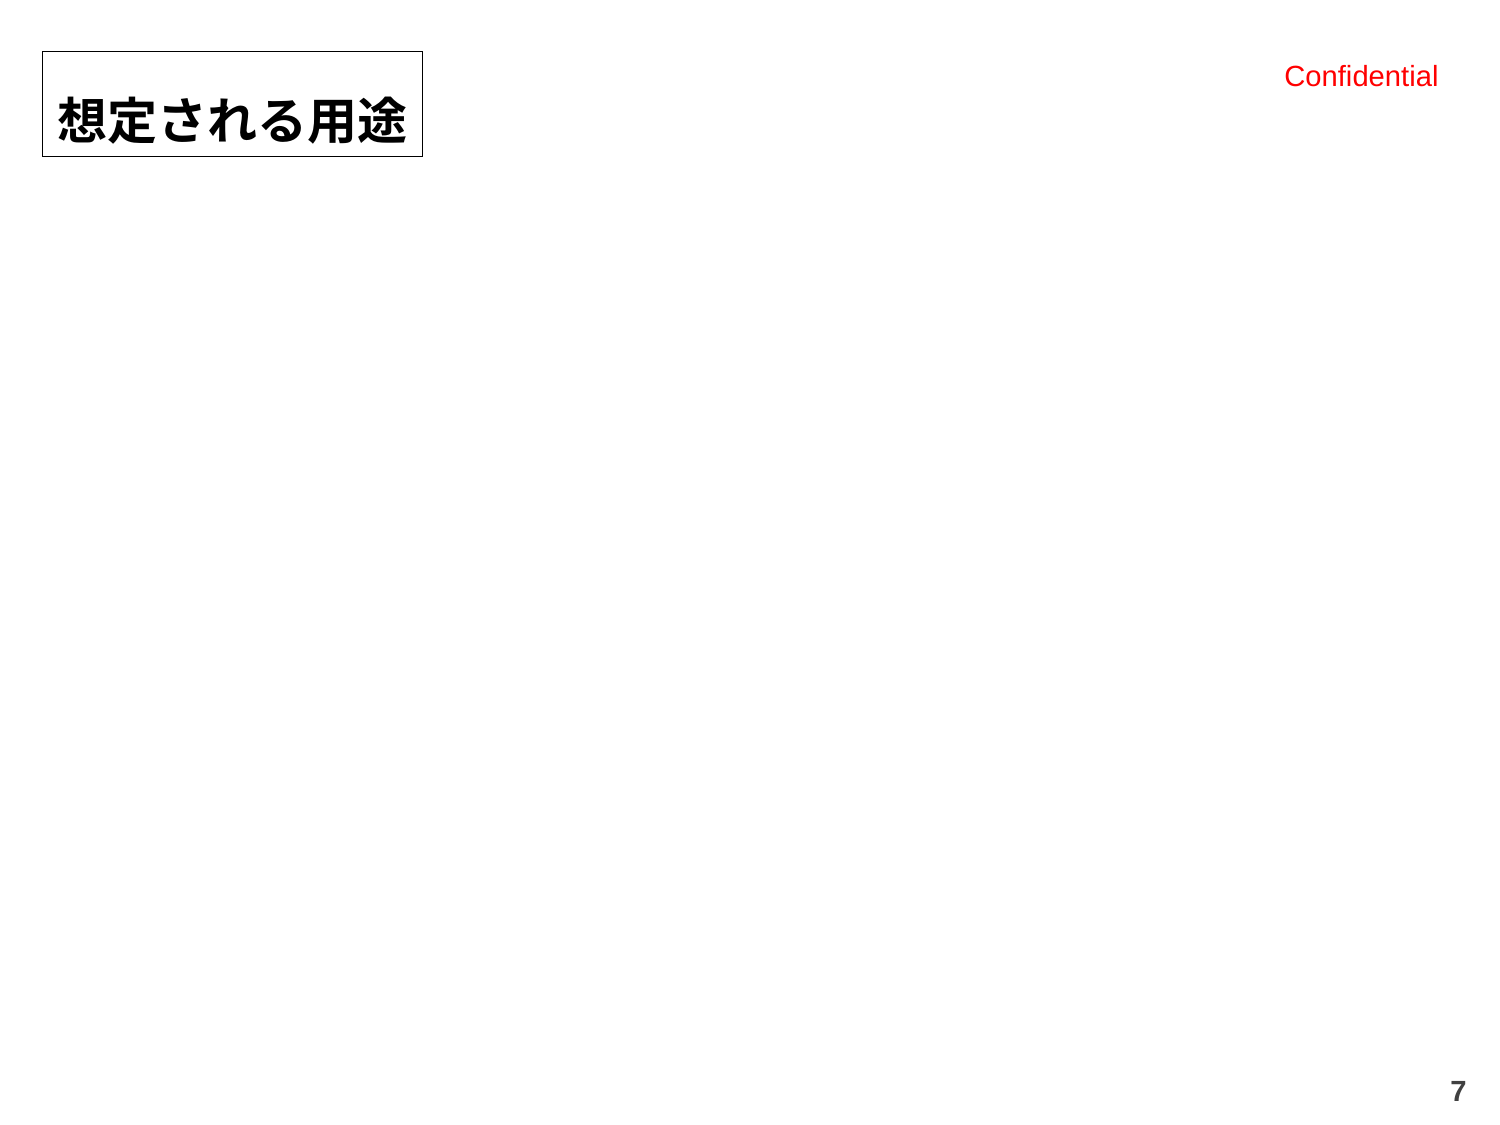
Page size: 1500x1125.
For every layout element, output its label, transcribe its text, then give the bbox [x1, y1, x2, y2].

text_box 想定される用途 [42, 51, 423, 157]
text_box Confidential [1269, 49, 1459, 100]
slide_number 7 [1417, 1065, 1500, 1125]
